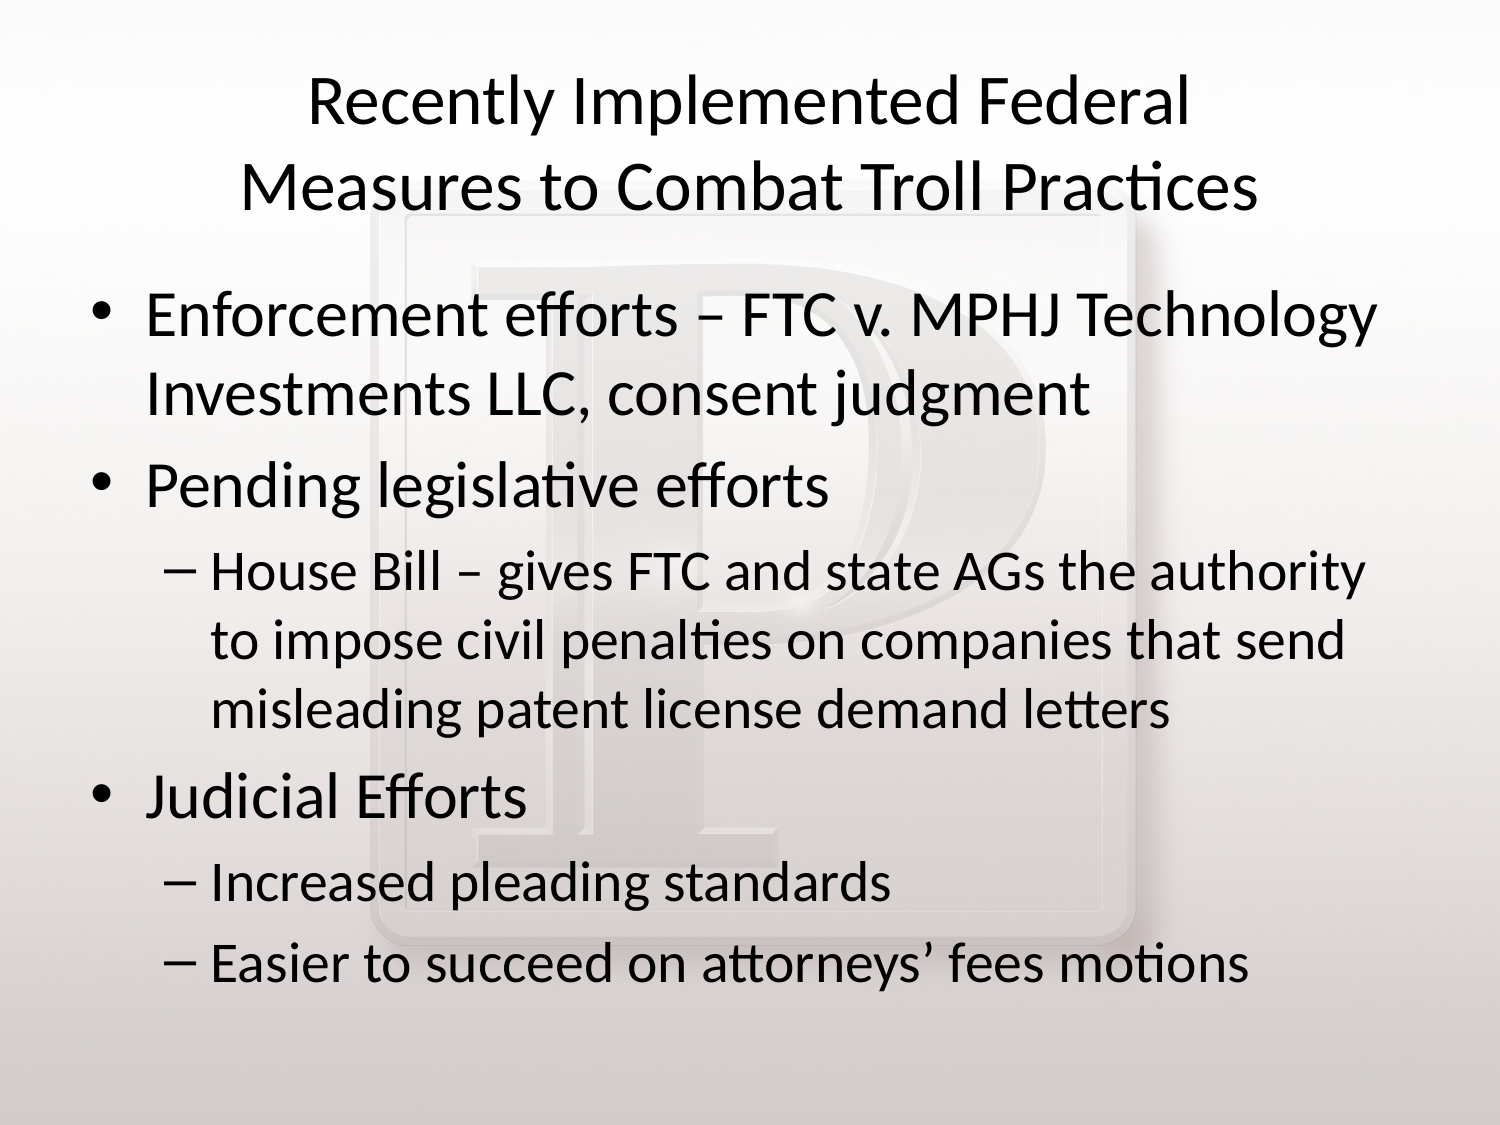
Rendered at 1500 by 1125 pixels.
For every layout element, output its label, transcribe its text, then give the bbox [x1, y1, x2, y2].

list Enforcement efforts – FTC v. MPHJ Technology Investments LLC, consent judgment Pending legislative efforts House Bill – gives FTC and state AGs the authority to impose civil penalties on companies that send misleading patent license demand letters Judicial Efforts Increased pleading standards Easier to succeed on attorneys’ fees motions [75, 262, 1425, 1005]
title Recently Implemented Federal Measures to Combat Troll Practices [75, 45, 1425, 233]
picture [0, 0, 1500, 1125]
